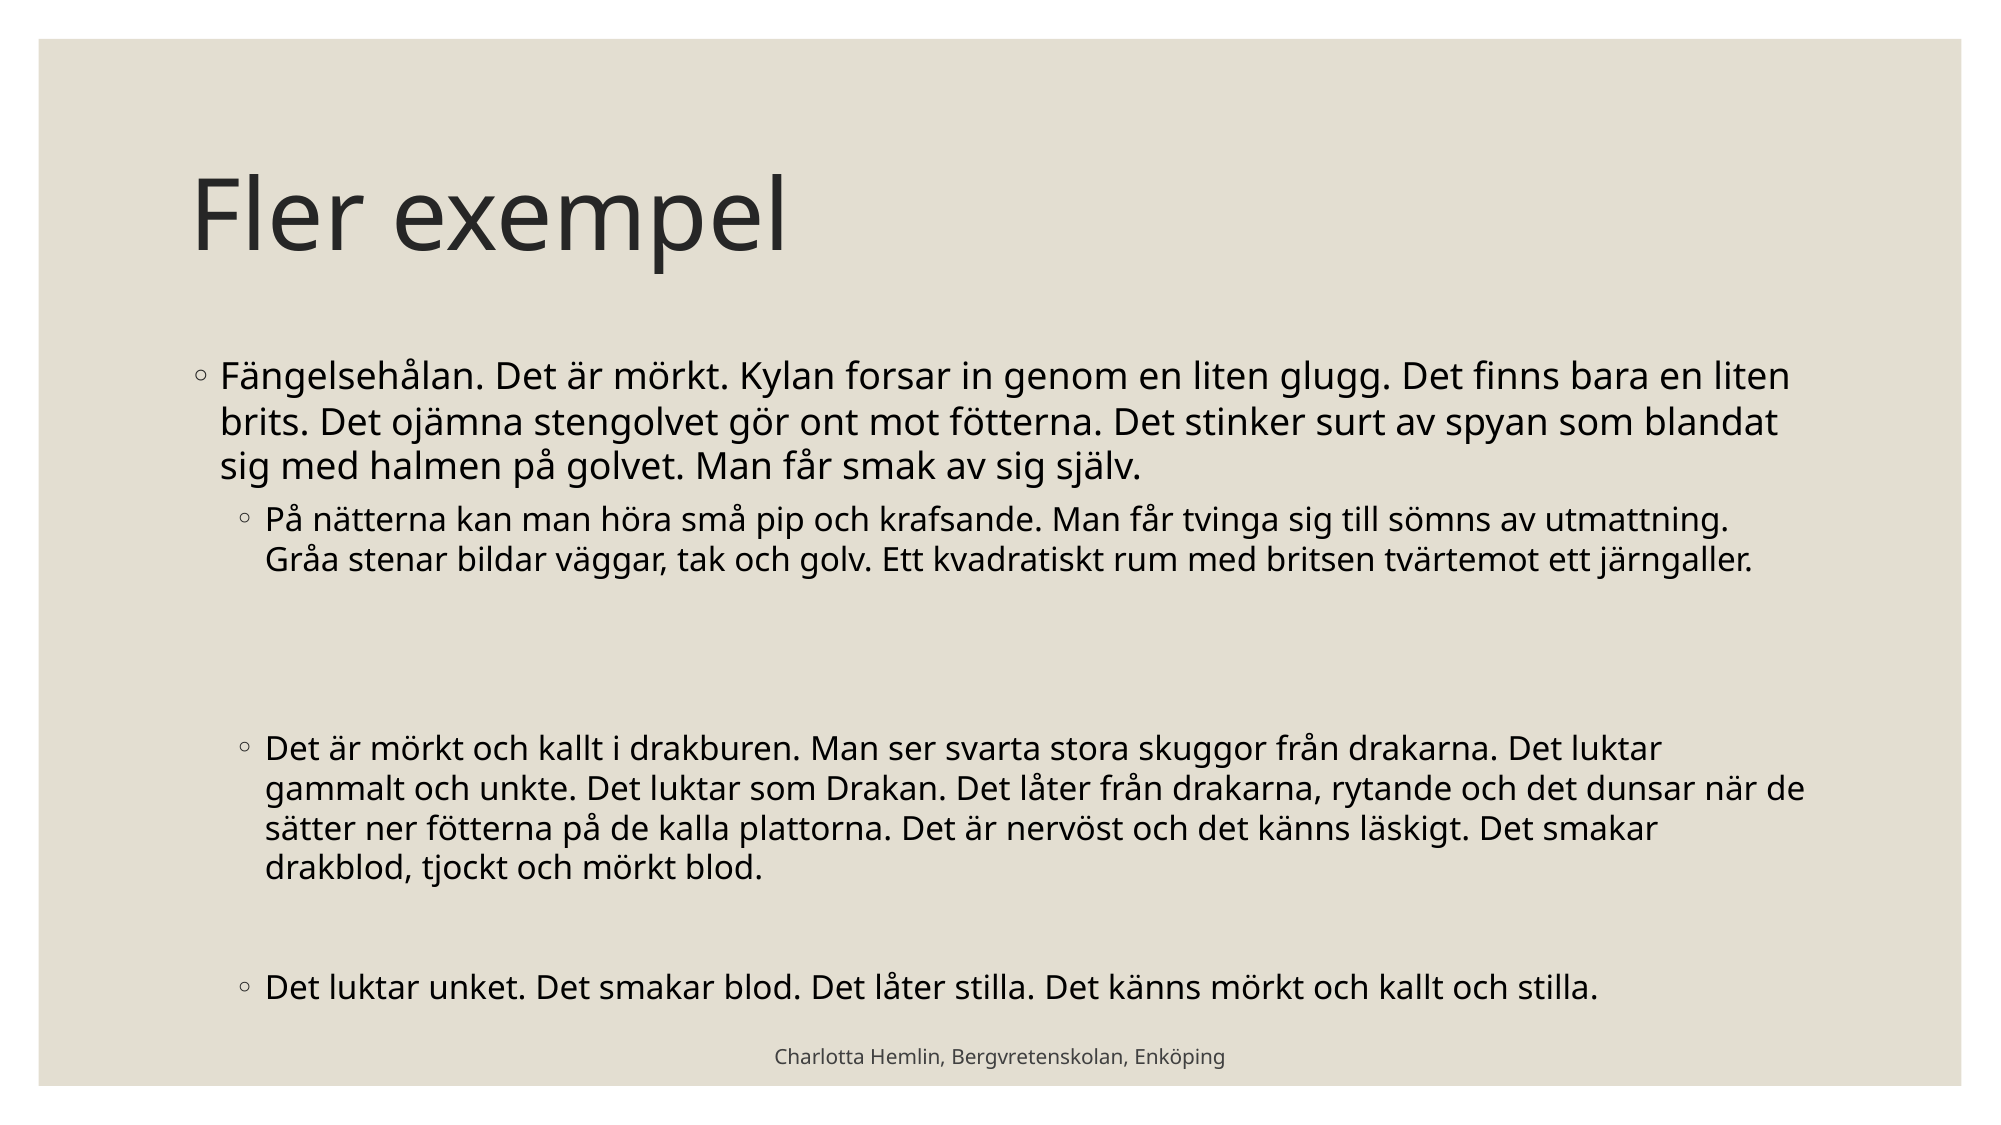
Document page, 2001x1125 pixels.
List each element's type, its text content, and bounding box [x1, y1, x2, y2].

list Fängelsehålan. Det är mörkt. Kylan forsar in genom en liten glugg. Det finns bara en liten brits. Det ojämna stengolvet gör ont mot fötterna. Det stinker surt av spyan som blandat sig med halmen på golvet. Man får smak av sig själv. På nätterna kan man höra små pip och krafsande. Man får tvinga sig till sömns av utmattning. Gråa stenar bildar väggar, tak och golv. Ett kvadratiskt rum med britsen tvärtemot ett järngaller. Det är mörkt och kallt i drakburen. Man ser svarta stora skuggor från drakarna. Det luktar gammalt och unkte. Det luktar som Drakan. Det låter från drakarna, rytande och det dunsar när de sätter ner fötterna på de kalla plattorna. Det är nervöst och det känns läskigt. Det smakar drakblod, tjockt och mörkt blod. Det luktar unket. Det smakar blod. Det låter stilla. Det känns mörkt och kallt och stilla. [174, 345, 1825, 990]
title Fler exempel [174, 105, 1825, 331]
footer Charlotta Hemlin, Bergvretenskolan, Enköping [572, 1034, 1428, 1080]
